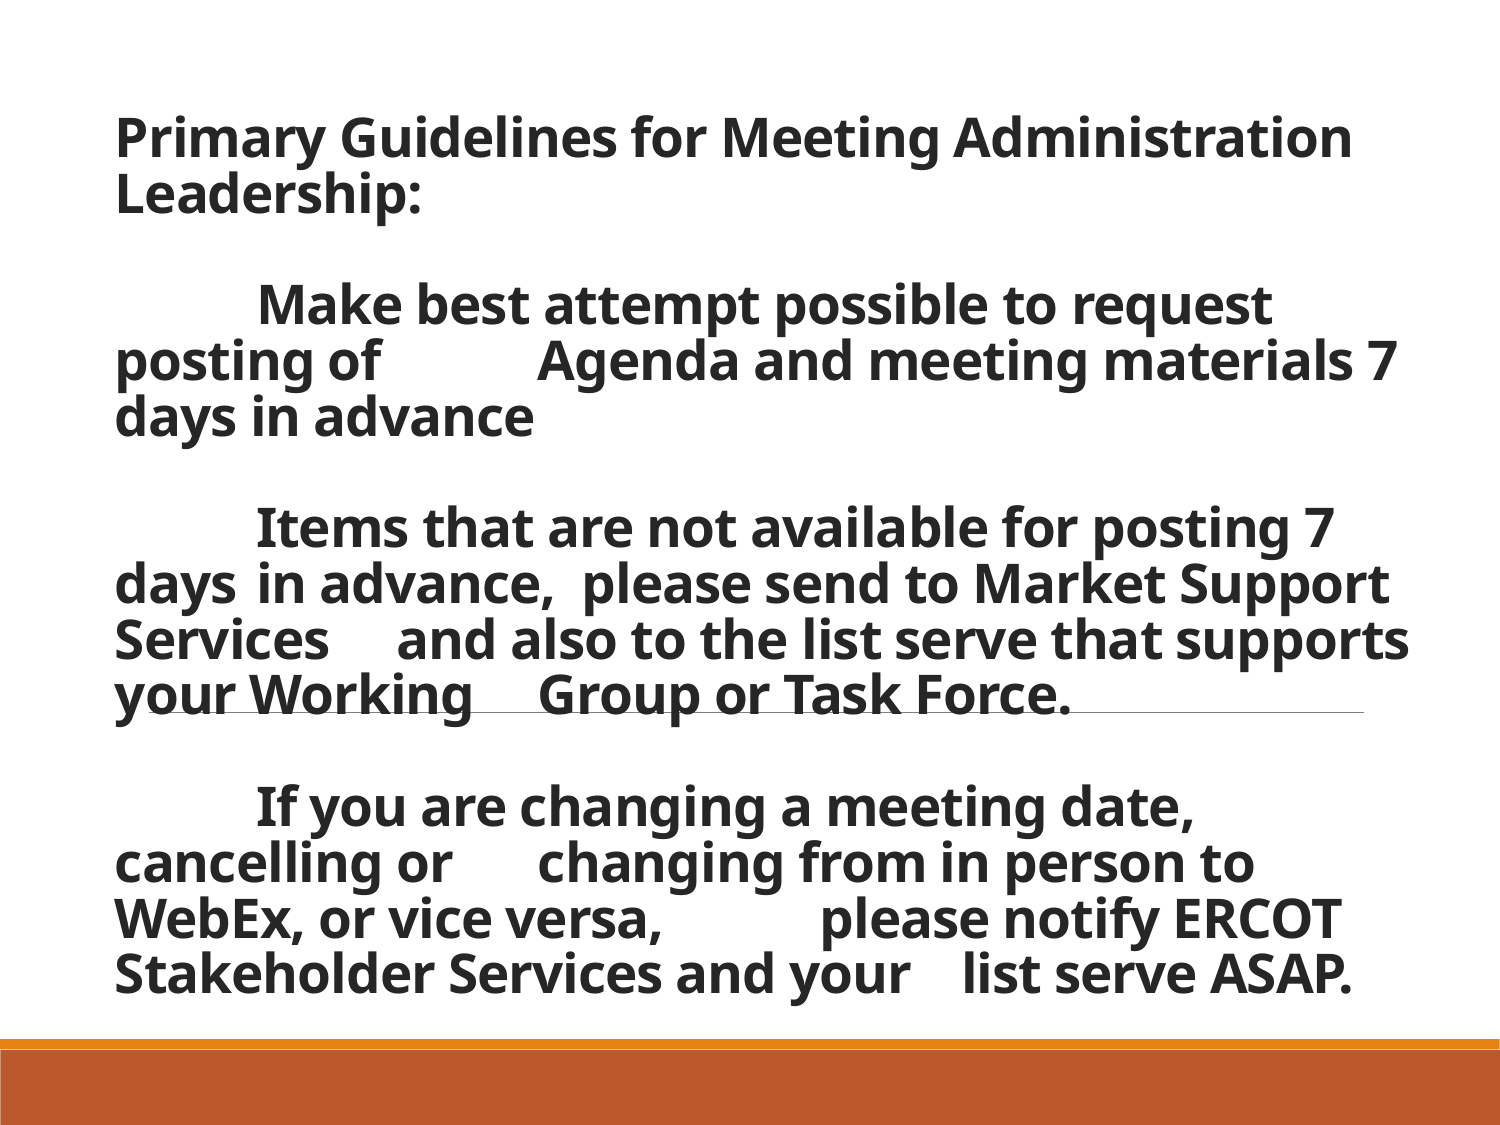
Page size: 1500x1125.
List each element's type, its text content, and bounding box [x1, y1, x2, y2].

title Primary Guidelines for Meeting Administration Leadership: Make best attempt possible to request posting of Agenda and meeting materials 7 days in advance Items that are not available for posting 7 days in advance, please send to Market Support Services and also to the list serve that supports your Working Group or Task Force. If you are changing a meeting date, cancelling or changing from in person to WebEx, or vice versa, please notify ERCOT Stakeholder Services and your list serve ASAP. [99, 75, 1463, 1013]
text_box [137, 287, 1313, 348]
